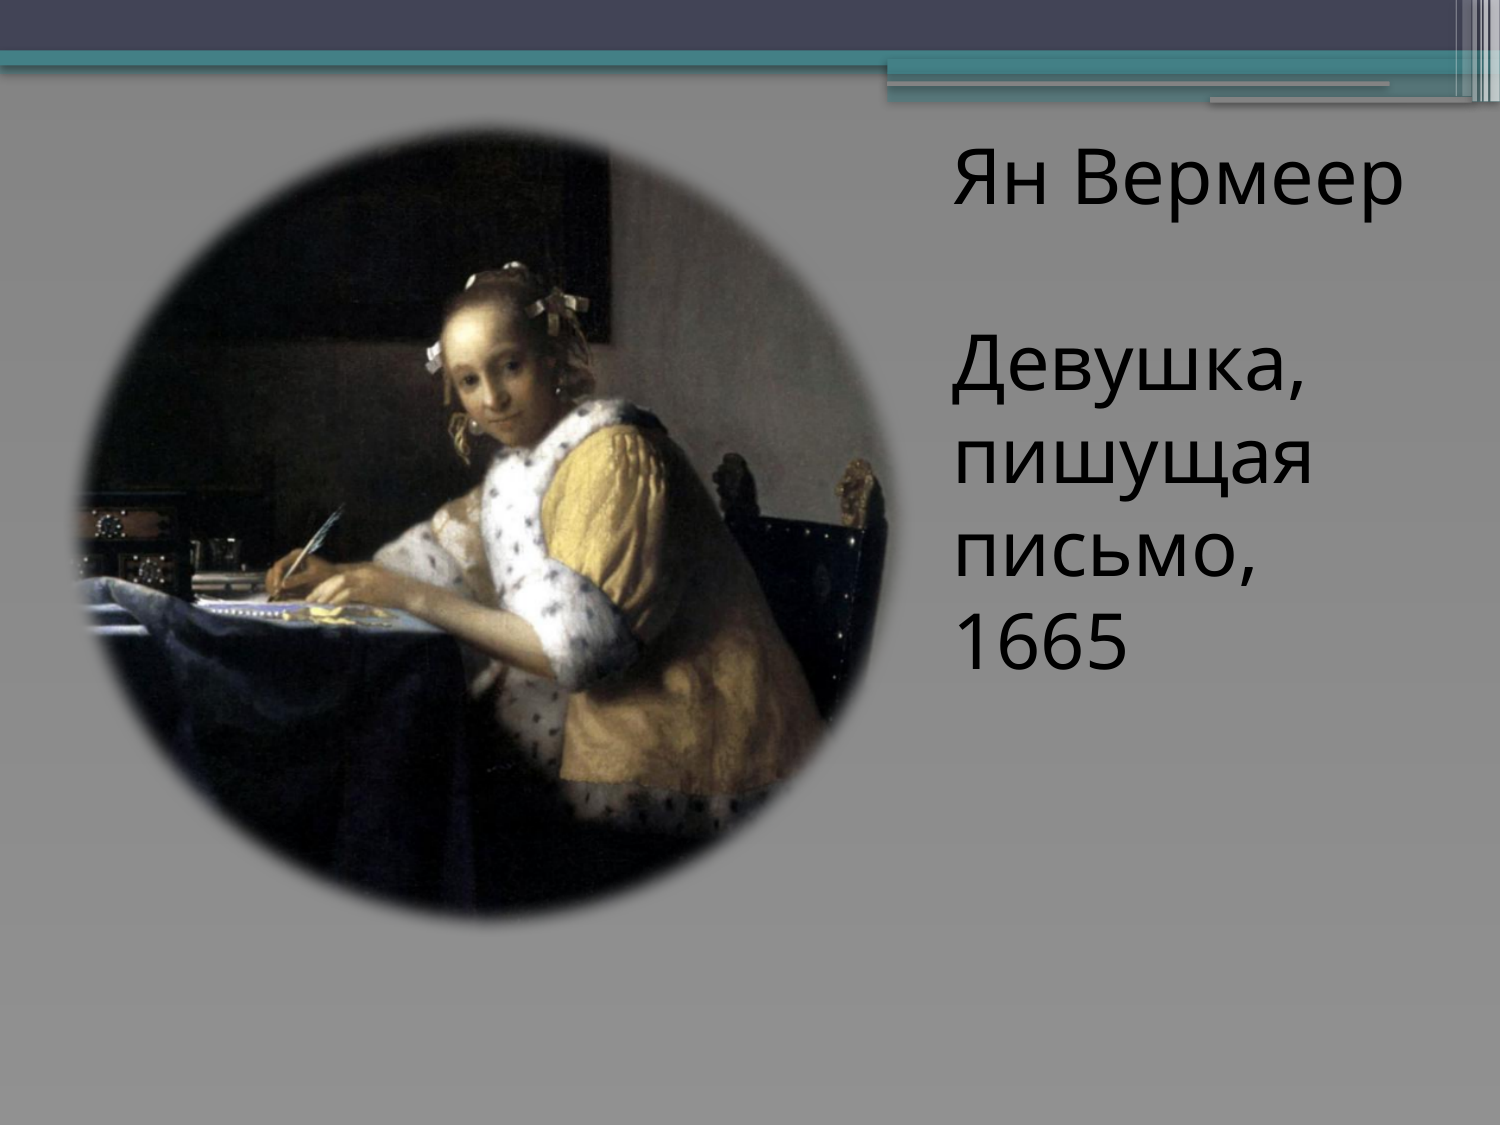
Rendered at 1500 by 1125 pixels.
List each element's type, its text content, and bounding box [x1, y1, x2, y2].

picture [62, 112, 915, 938]
title Ян Вермеер Девушка, пишущая письмо, 1665 [937, 112, 1426, 701]
